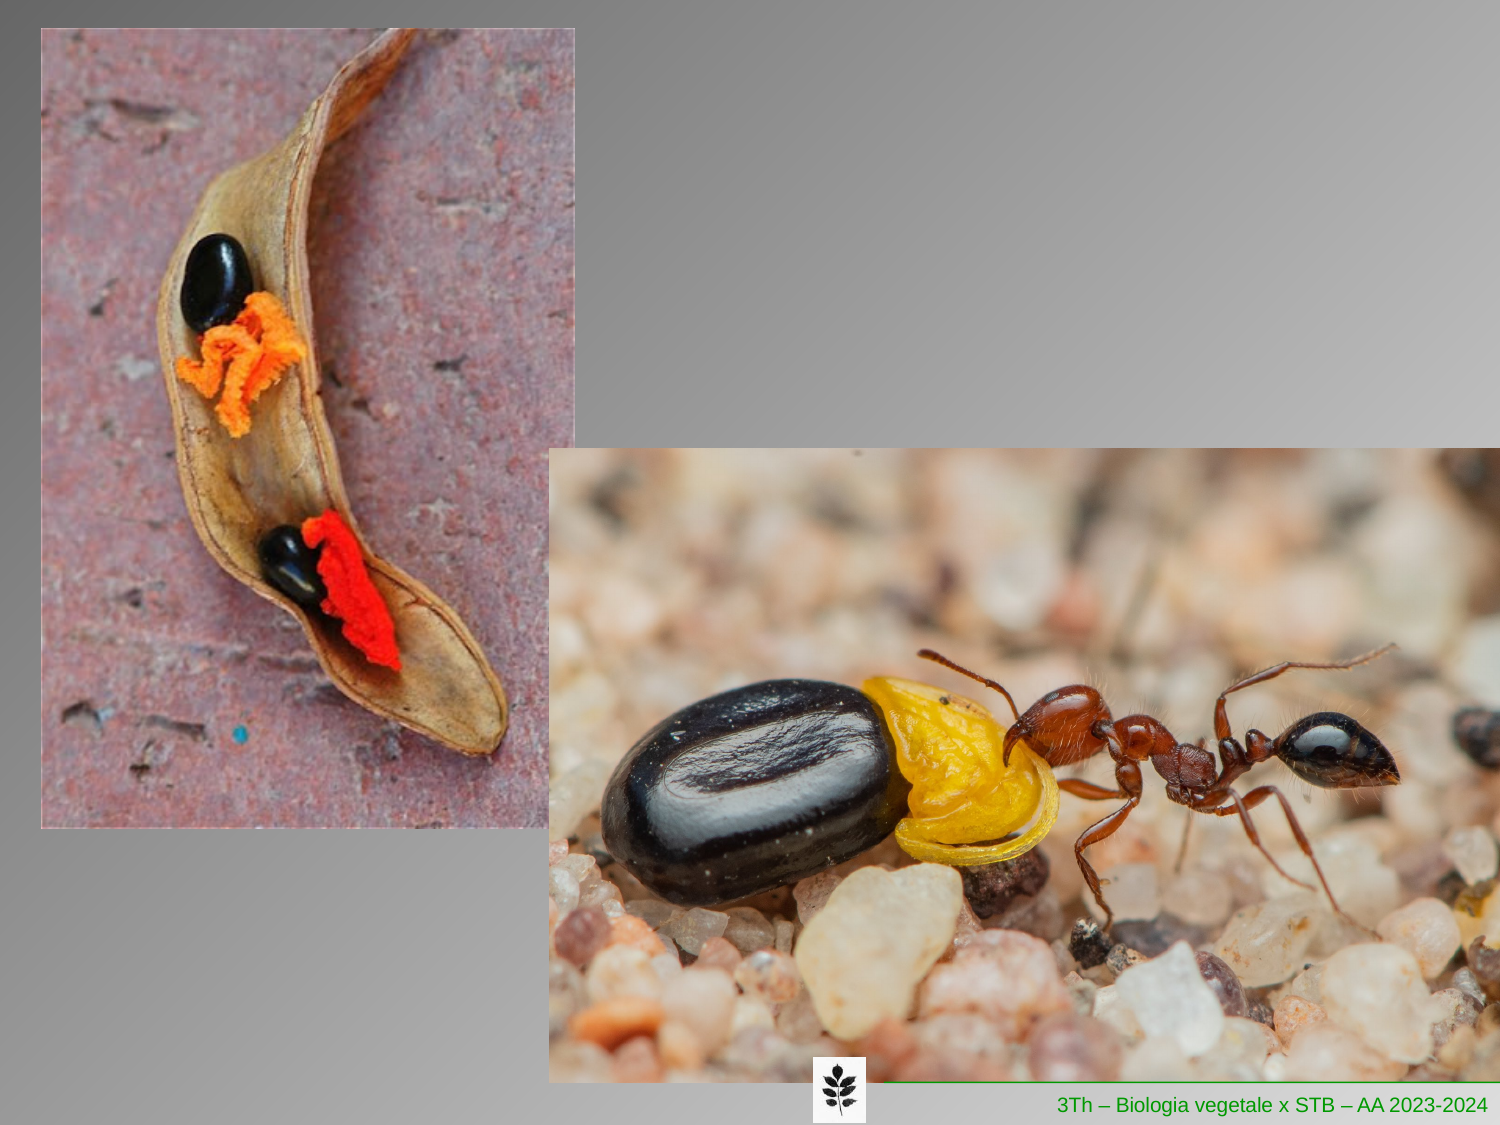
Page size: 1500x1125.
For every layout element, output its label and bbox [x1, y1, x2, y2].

picture [40, 28, 1500, 1083]
text_box [812, 1057, 1500, 1124]
